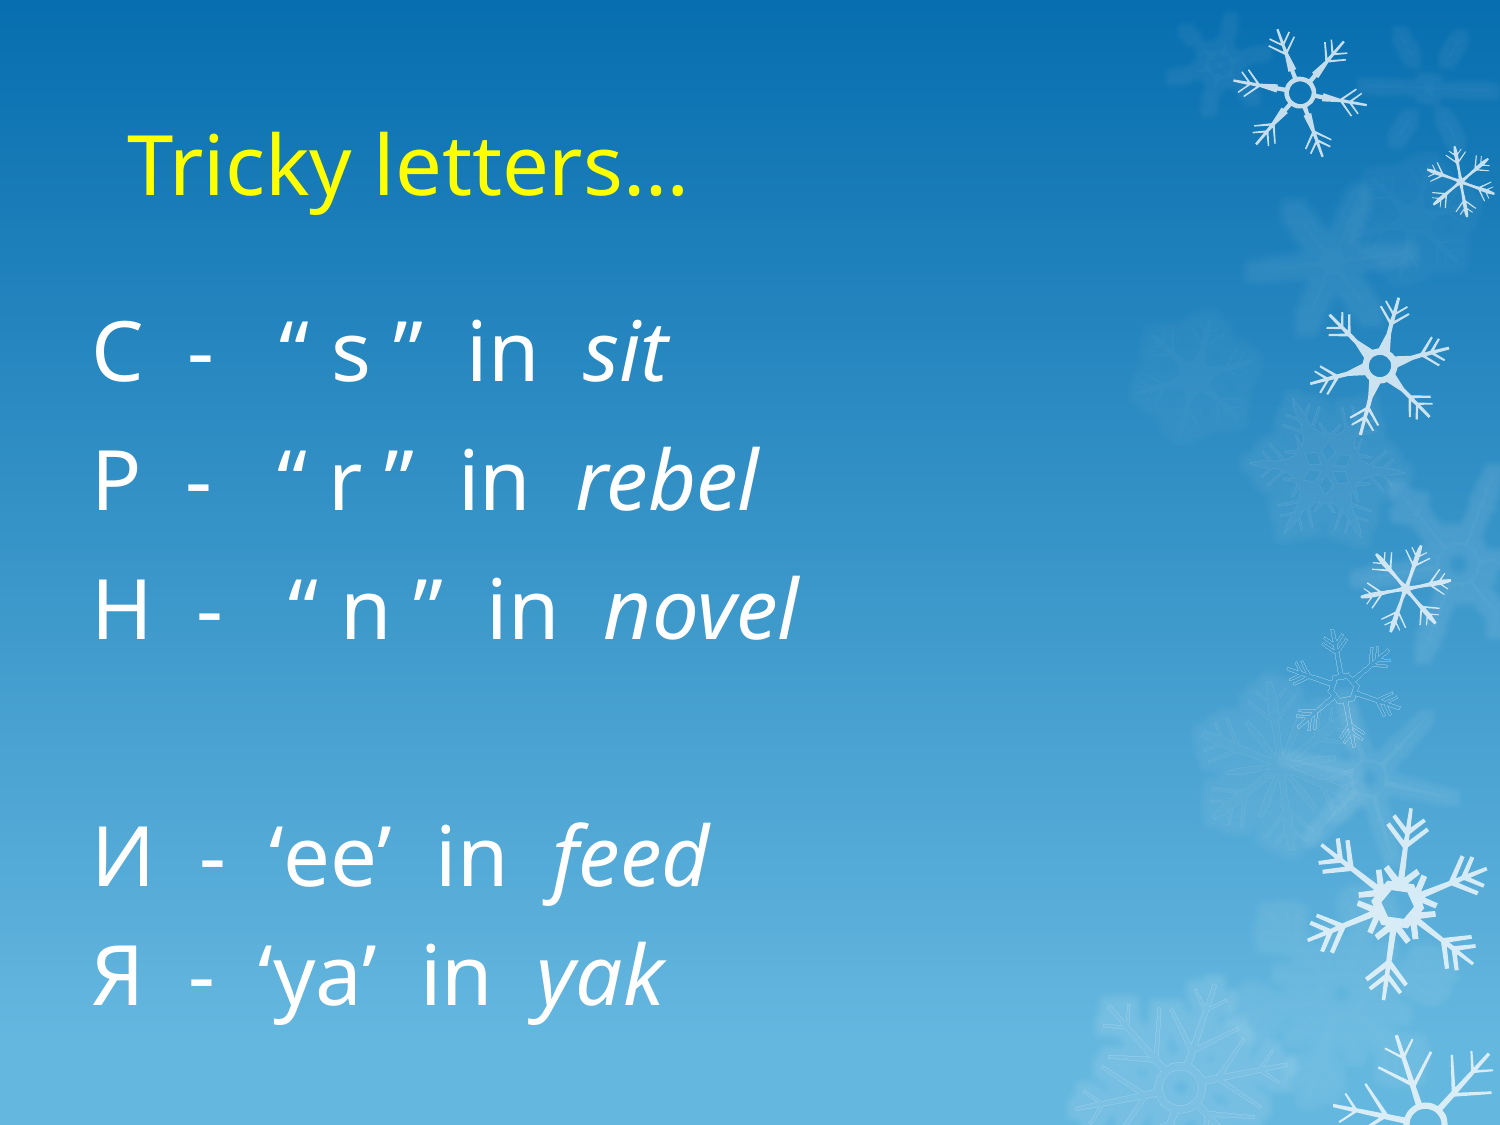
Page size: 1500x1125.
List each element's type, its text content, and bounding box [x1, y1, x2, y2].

title Tricky letters… [112, 66, 1388, 220]
subtitle С - “ s ” in sit Р - “ r ” in rebel Н - “ n ” in novel И - ‘ee’ in feed Я - ‘ya’ in yak [76, 290, 1353, 1035]
